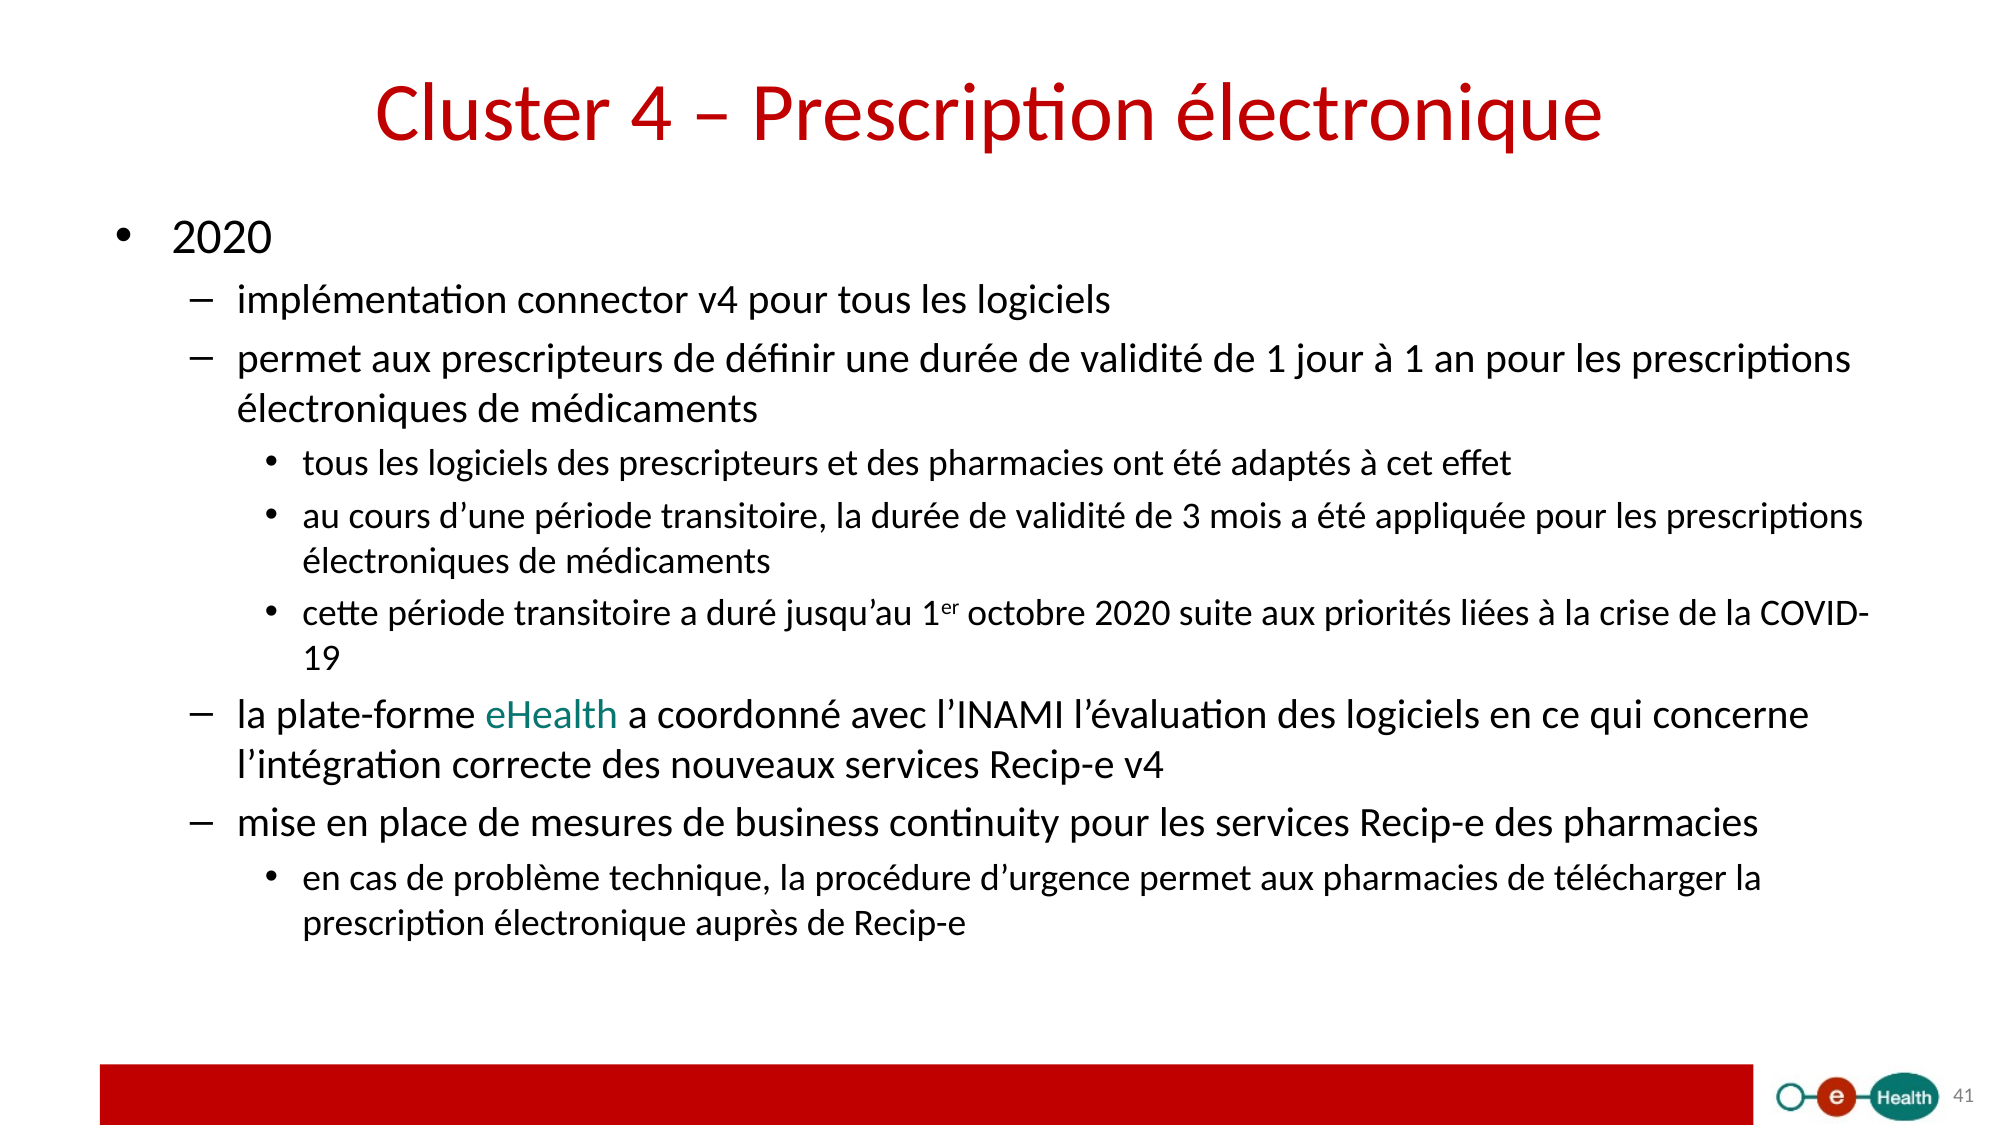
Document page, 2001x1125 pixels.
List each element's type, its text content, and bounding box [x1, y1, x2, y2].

list 2020 implémentation connector v4 pour tous les logiciels permet aux prescripteurs de définir une durée de validité de 1 jour à 1 an pour les prescriptions électroniques de médicaments tous les logiciels des prescripteurs et des pharmacies ont été adaptés à cet effet au cours d’une période transitoire, la durée de validité de 3 mois a été appliquée pour les prescriptions électroniques de médicaments cette période transitoire a duré jusqu’au 1er octobre 2020 suite aux priorités liées à la crise de la COVID-19 la plate-forme eHealth a coordonné avec l’INAMI l’évaluation des logiciels en ce qui concerne l’intégration correcte des nouveaux services Recip-e v4 mise en place de mesures de business continuity pour les services Recip-e des pharmacies en cas de problème technique, la procédure d’urgence permet aux pharmacies de télécharger la prescription électronique auprès de Recip-e [99, 196, 1900, 1064]
text_box [495, 869, 1508, 1100]
slide_number 41 [1824, 1064, 1990, 1125]
text_box [456, 37, 1382, 254]
picture [1767, 1064, 1824, 1124]
title Cluster 4 – Prescription électronique [99, 30, 1900, 184]
